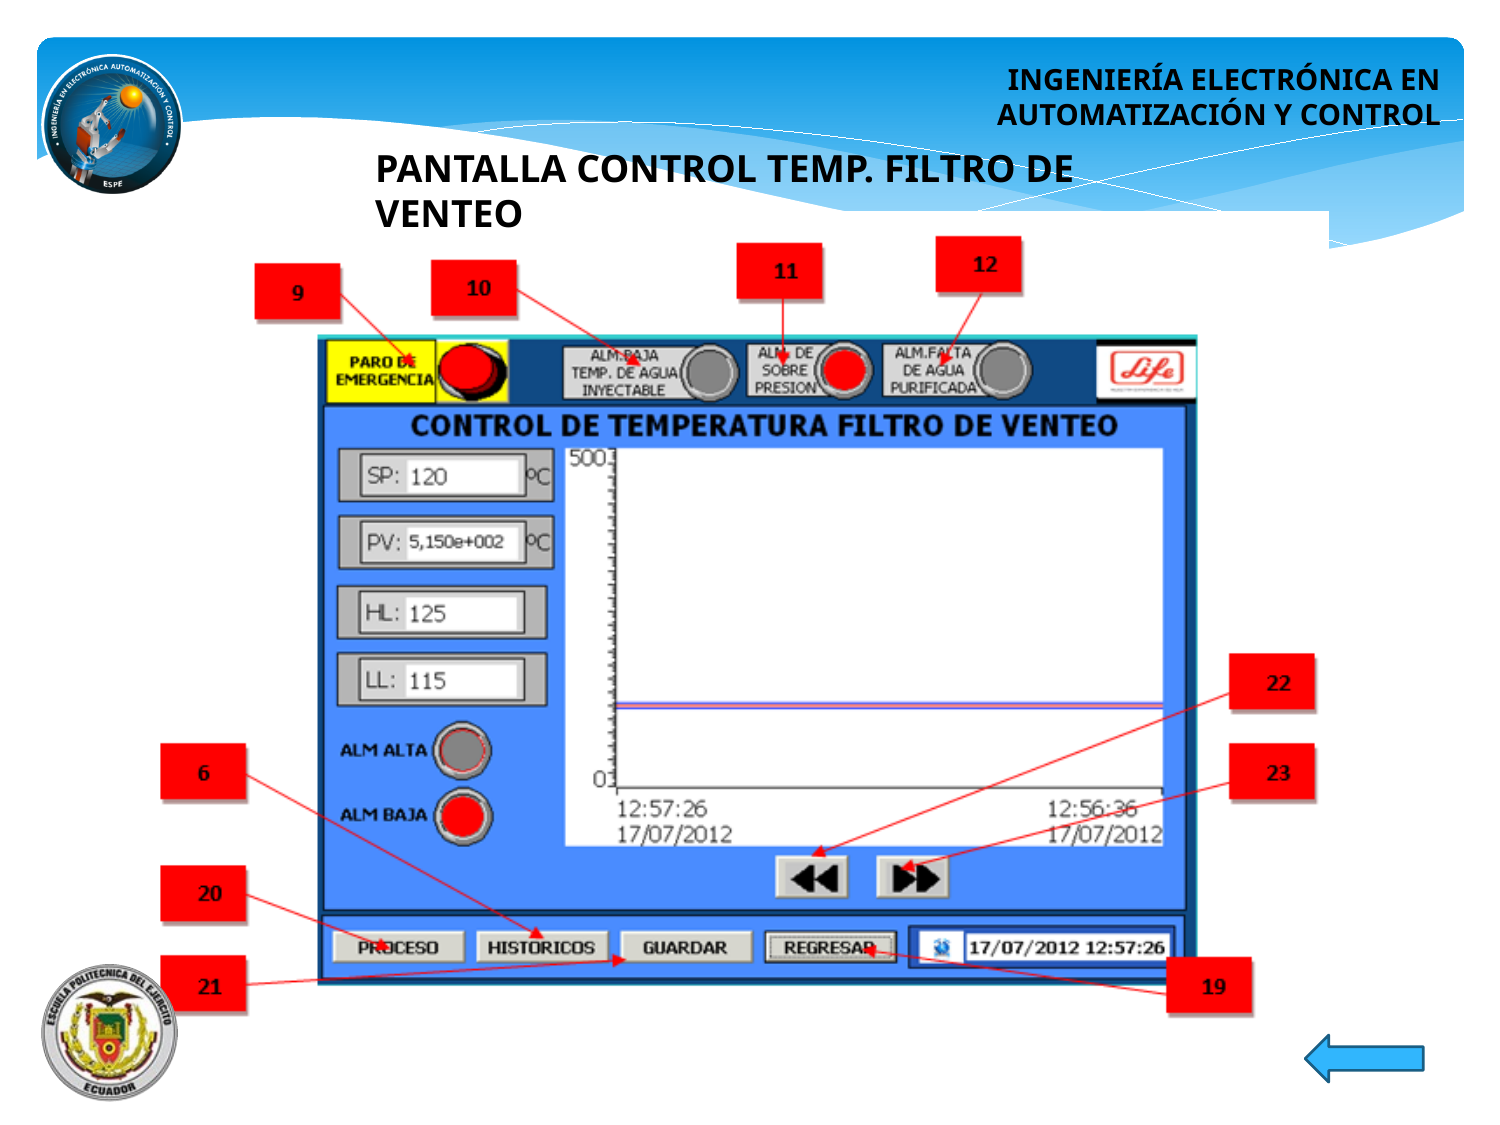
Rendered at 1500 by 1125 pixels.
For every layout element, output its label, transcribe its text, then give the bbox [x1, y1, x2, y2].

text_box INGENIERÍA ELECTRÓNICA EN AUTOMATIZACIÓN Y CONTROL [395, 54, 1456, 184]
picture [40, 55, 184, 196]
text_box [1312, 1045, 1425, 1084]
picture [41, 211, 1329, 1103]
text_box PANTALLA CONTROL TEMP. FILTRO DE VENTEO [360, 137, 1152, 209]
